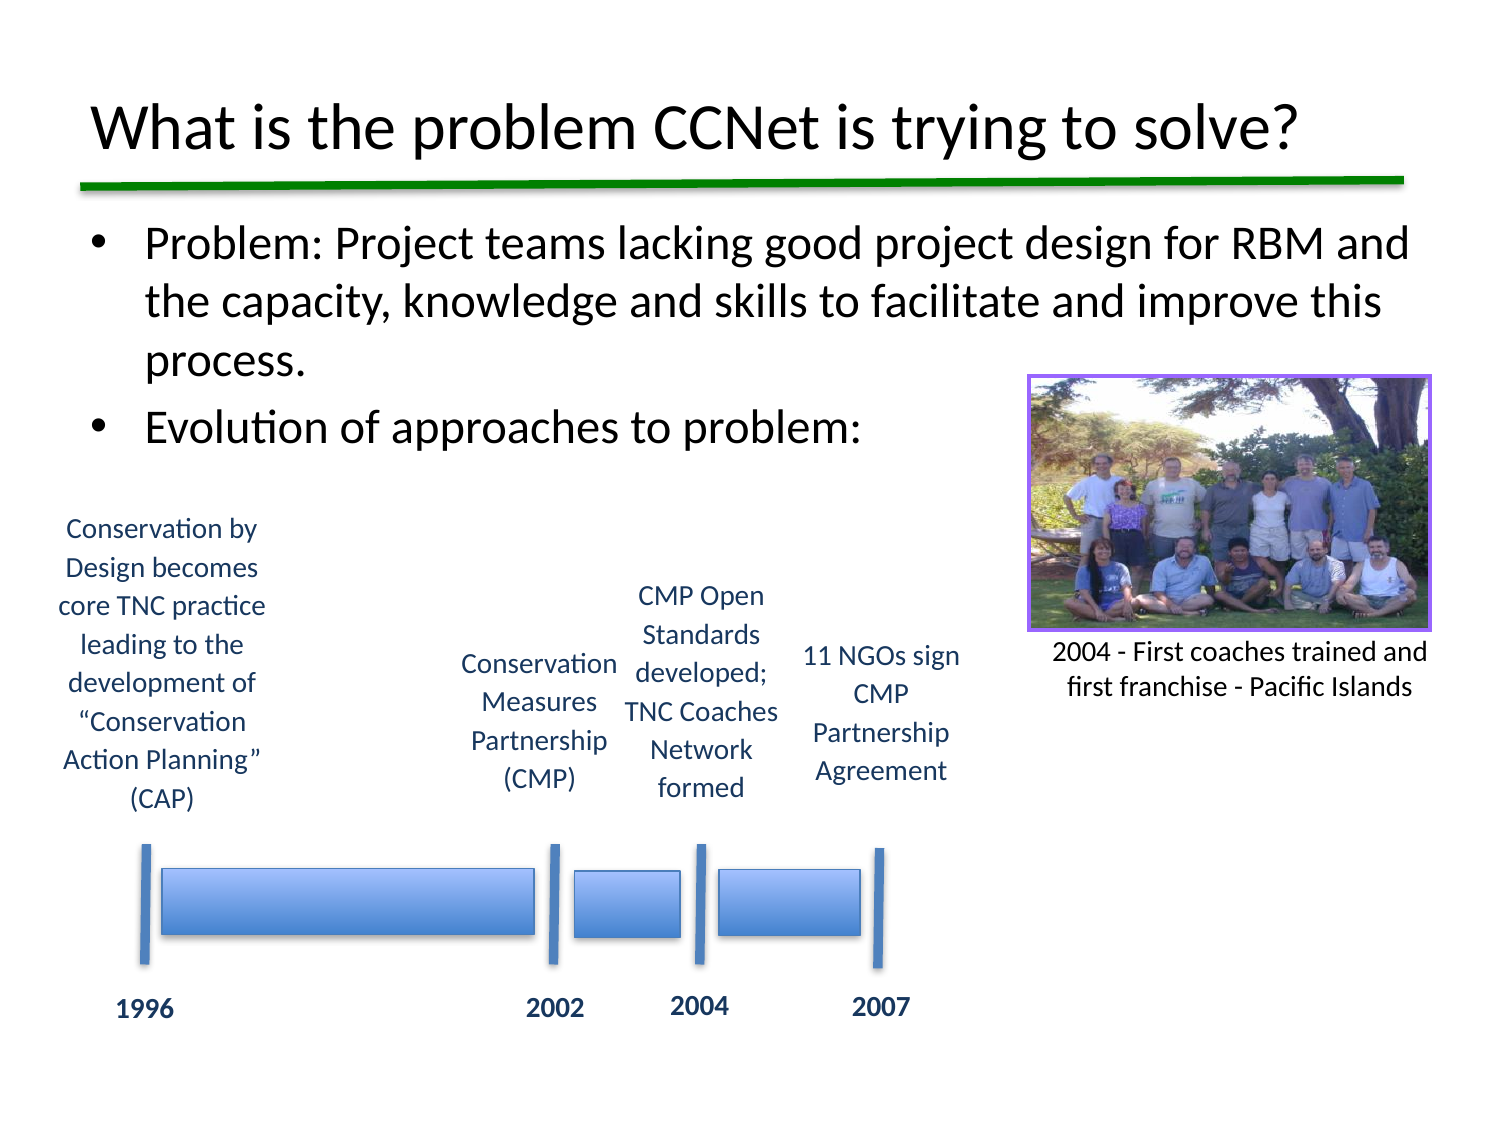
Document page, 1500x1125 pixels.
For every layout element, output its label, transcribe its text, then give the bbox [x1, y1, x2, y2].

text_box 2002 [496, 977, 614, 1070]
text_box [718, 869, 861, 936]
text_box 1996 [86, 978, 204, 1032]
list Problem: Project teams lacking good project design for RBM and the capacity, knowledge and skills to facilitate and improve this process. Evolution of approaches to problem: [75, 203, 1500, 463]
text_box [574, 870, 681, 938]
text_box 2007 [822, 976, 940, 1068]
title What is the problem CCNet is trying to solve? [75, 45, 1425, 202]
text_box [1031, 377, 1449, 712]
text_box [161, 868, 535, 935]
text_box CMP Open Standards developed; TNC Coaches Network formed [590, 565, 813, 812]
text_box 2004 [641, 975, 759, 1068]
text_box Conservation by Design becomes core TNC practice leading to the development of “Conservation Action Planning” (CAP) [35, 498, 289, 822]
text_box Conservation Measures Partnership (CMP) [428, 633, 590, 802]
text_box 11 NGOs sign CMP Partnership Agreement [770, 625, 992, 794]
